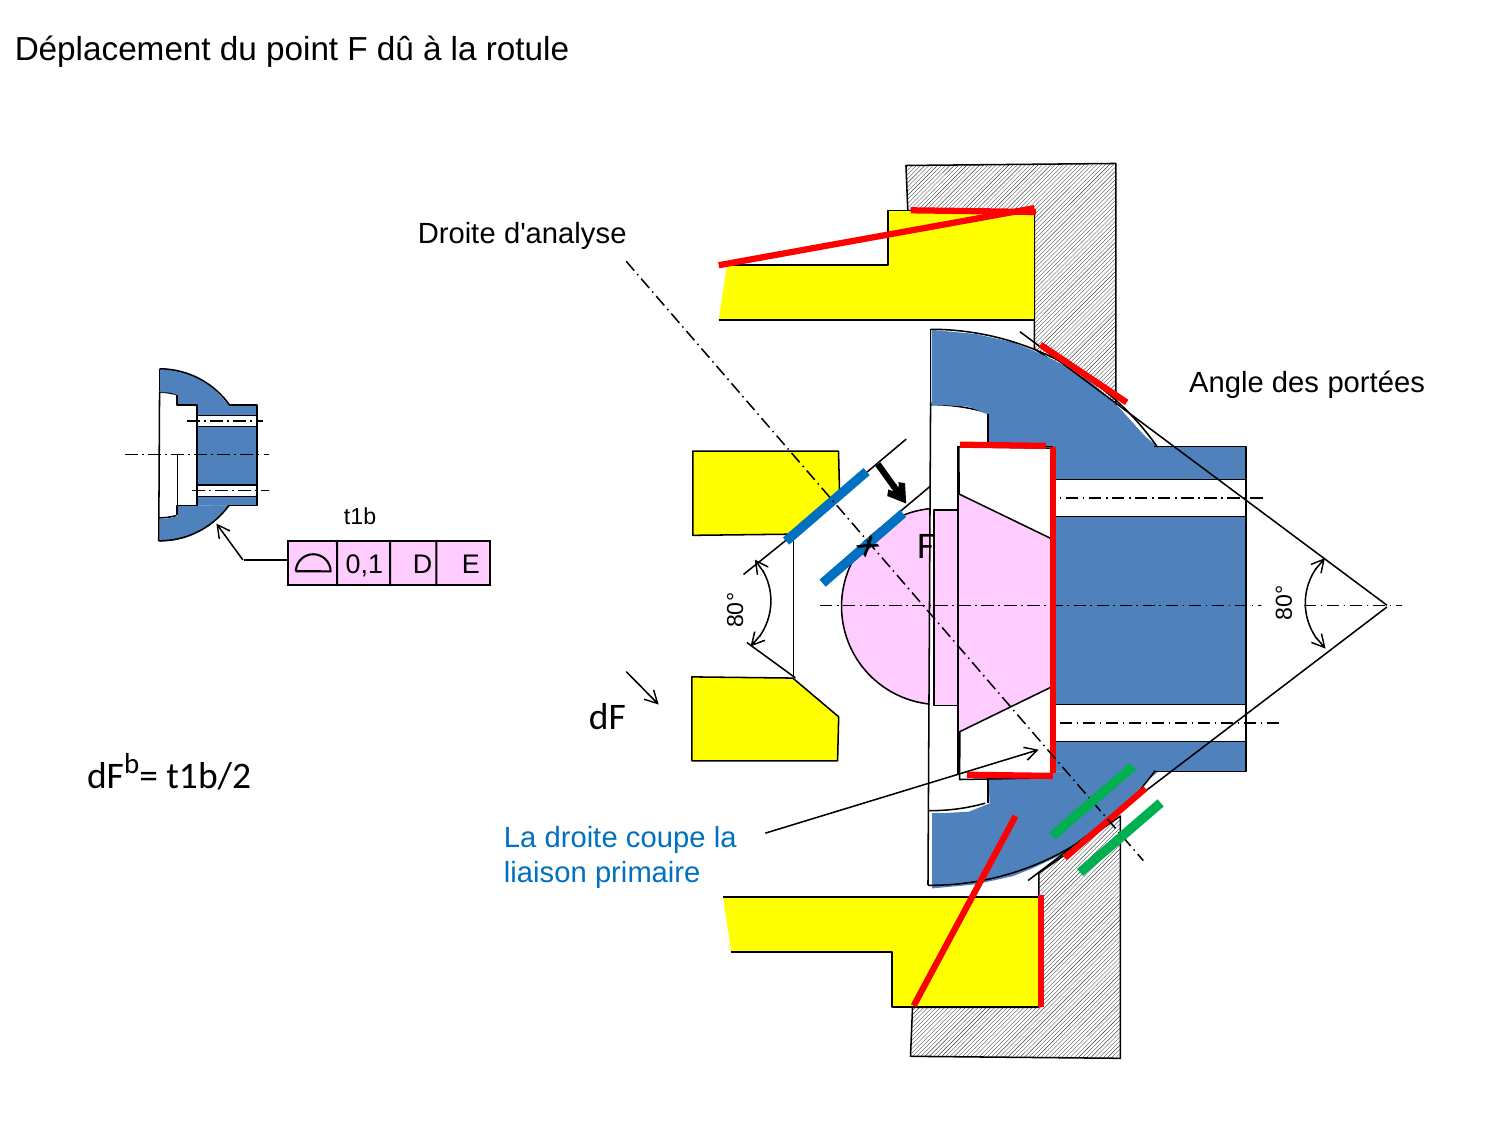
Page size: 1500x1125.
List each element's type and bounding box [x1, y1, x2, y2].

text_box [73, 368, 495, 587]
text_box [0, 20, 735, 75]
text_box [72, 730, 267, 806]
text_box [329, 494, 392, 537]
text_box [403, 163, 1442, 1059]
